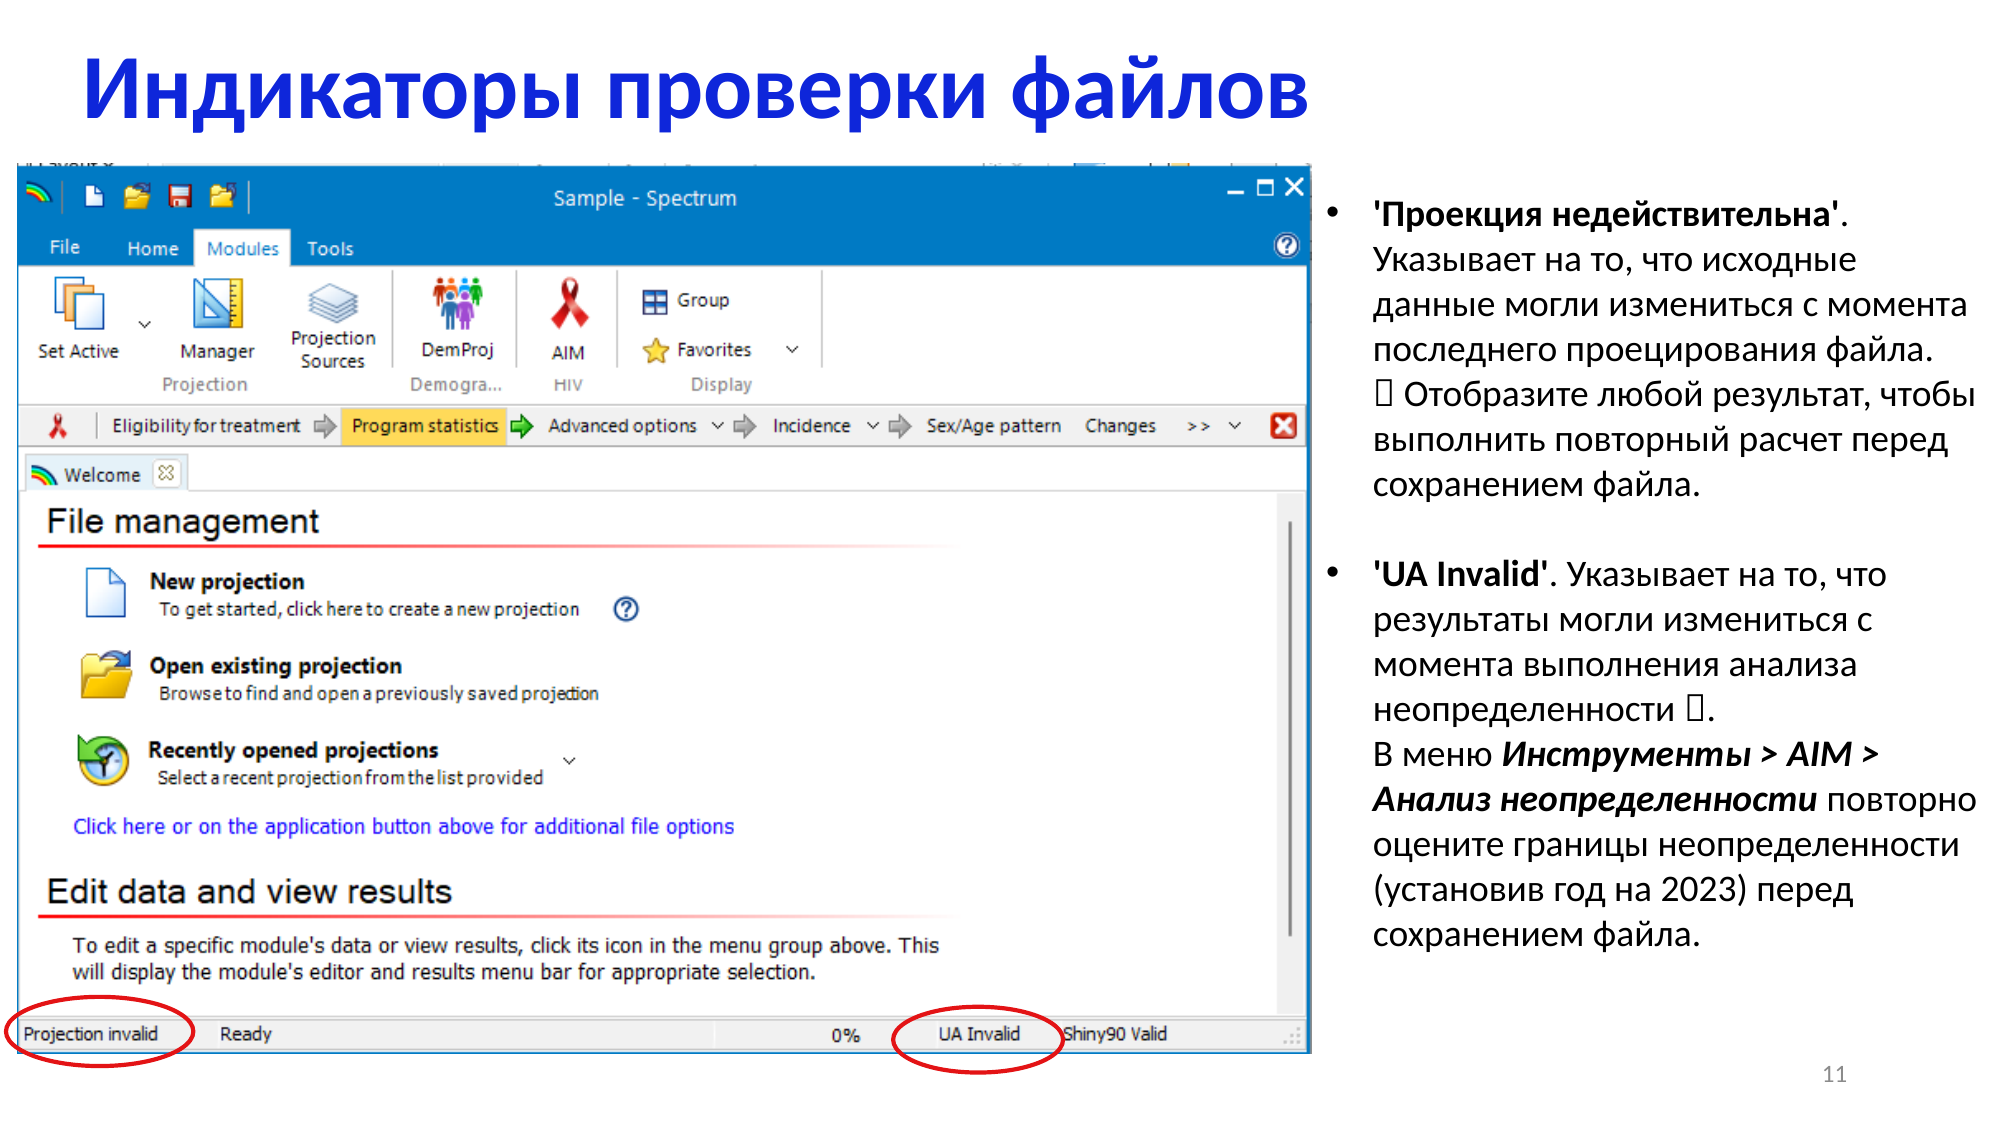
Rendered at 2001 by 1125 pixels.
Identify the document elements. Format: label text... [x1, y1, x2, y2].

text_box 'Проекция недействительна'. Указывает на то, что исходные данные могли измениться с момента последнего проецирования файла.  Отобразите любой результат, чтобы выполнить повторный расчет перед сохранением файла. 'UA Invalid'. Указывает на то, что результаты могли измениться с момента выполнения анализа неопределенности . В меню Инструменты > AIM > Анализ неопределенности повторно оцените границы неопределенности (установив год на 2023) перед сохранением файла. [1312, 181, 2000, 962]
slide_number 11 [1412, 1042, 1863, 1103]
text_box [5, 163, 1312, 1073]
title Индикаторы проверки файлов [67, 29, 1793, 149]
